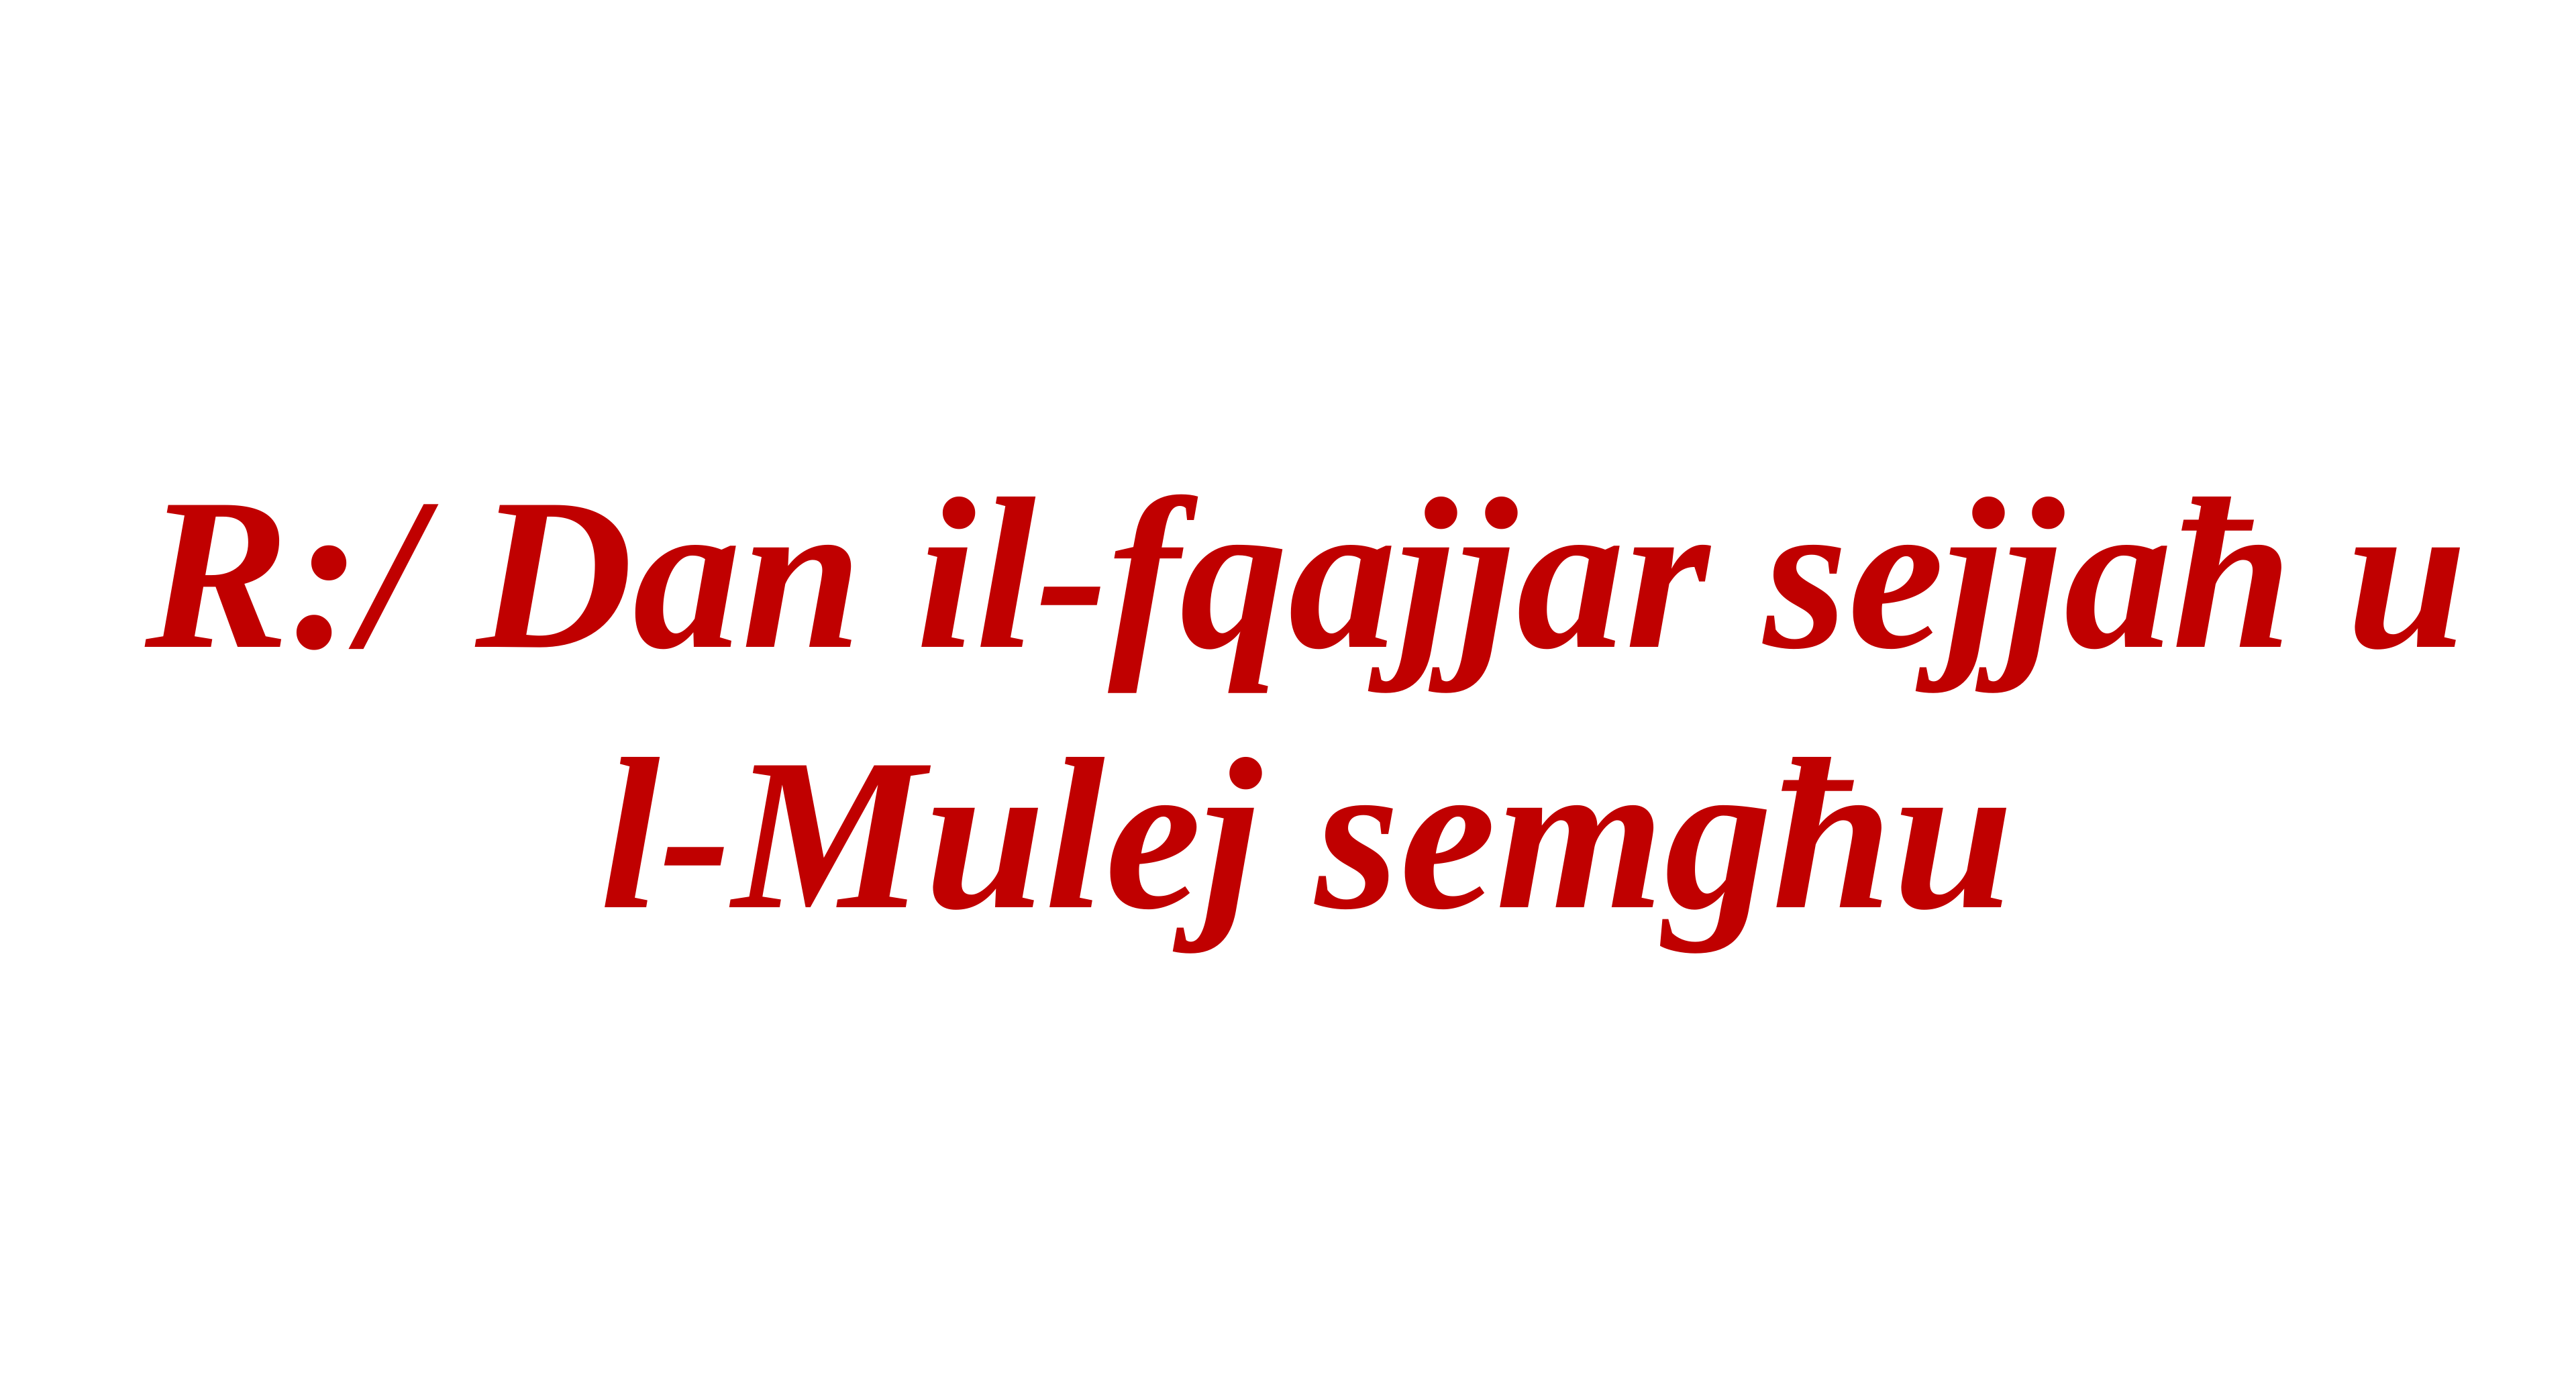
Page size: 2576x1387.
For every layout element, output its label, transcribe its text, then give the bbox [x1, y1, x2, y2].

text_box R:/ Dan il-fqajjar sejjaħ u l-Mulej semgħu [122, 425, 2493, 956]
